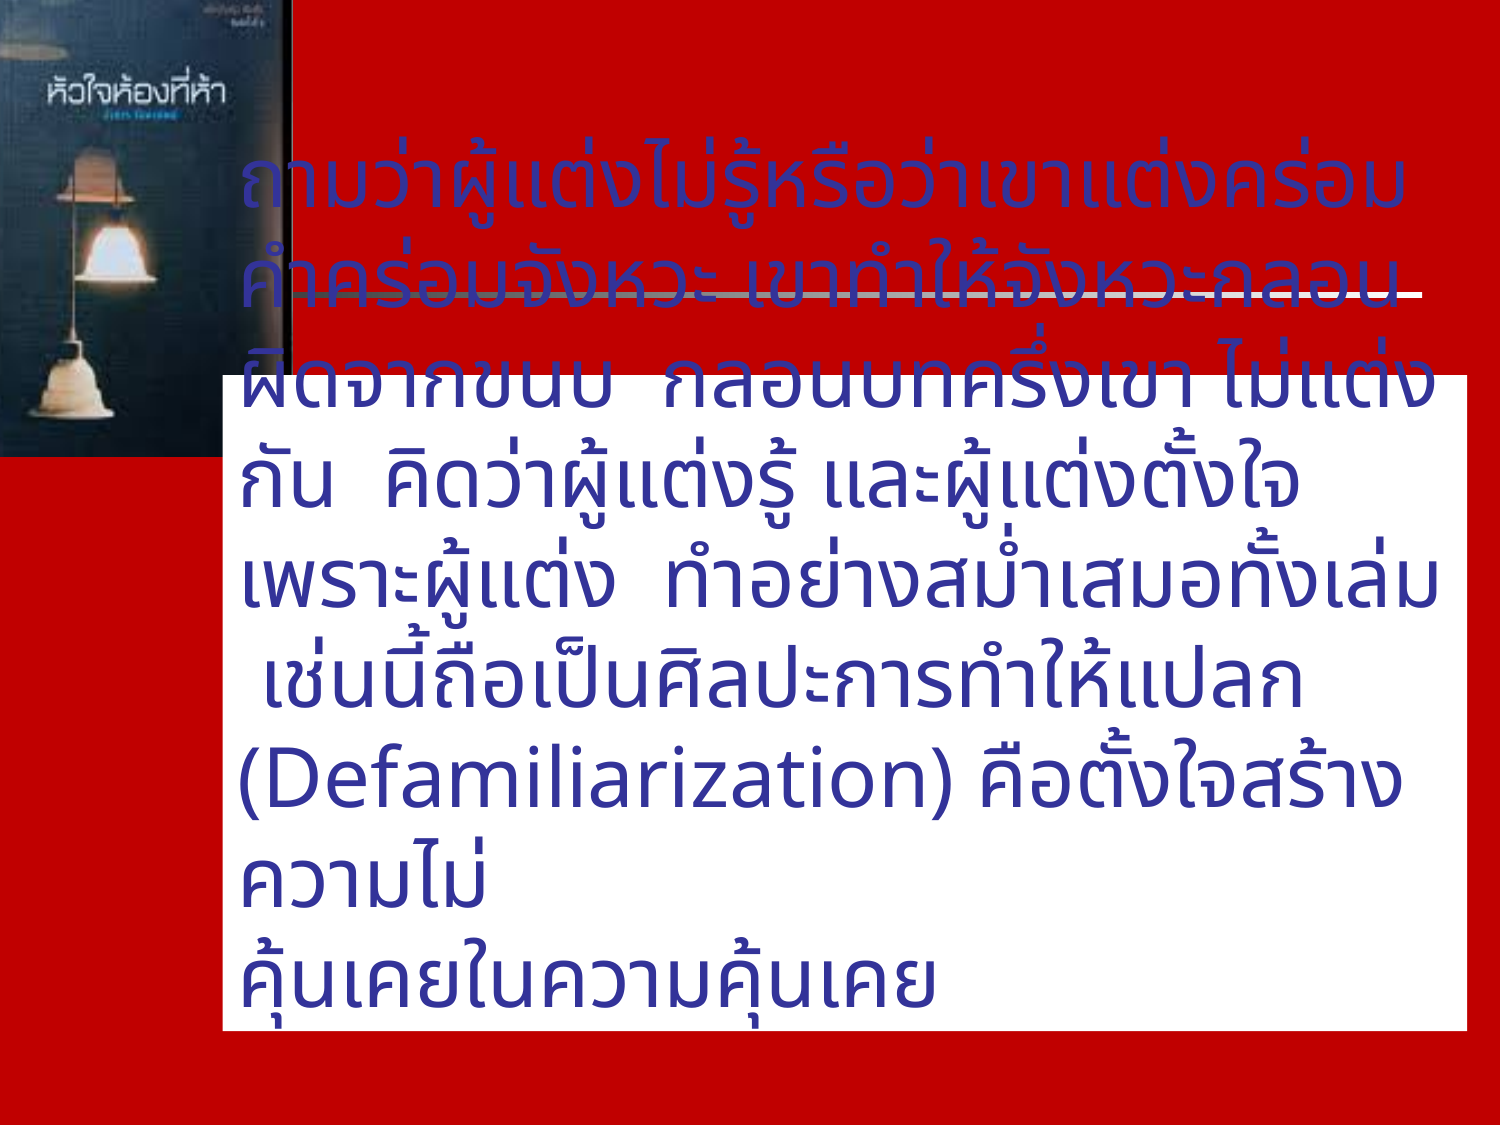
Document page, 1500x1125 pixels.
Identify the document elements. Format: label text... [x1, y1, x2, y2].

picture [0, 0, 294, 458]
title ถามว่าผู้แต่งไม่รู้หรือว่าเขาแต่งคร่อมคำคร่อมจังหวะ เขาทำให้จังหวะกลอนผิดจากขนบ กลอนบทครึ่งเขา ไม่แต่งกัน คิดว่าผู้แต่งรู้ และผู้แต่งตั้งใจ เพราะผู้แต่ง ทำอย่างสม่ำเสมอทั้งเล่ม เช่นนี้ถือเป็นศิลปะการทำให้แปลก (Defamiliarization) คือตั้งใจสร้างความไม่ คุ้นเคยในความคุ้นเคย [222, 374, 1468, 1032]
